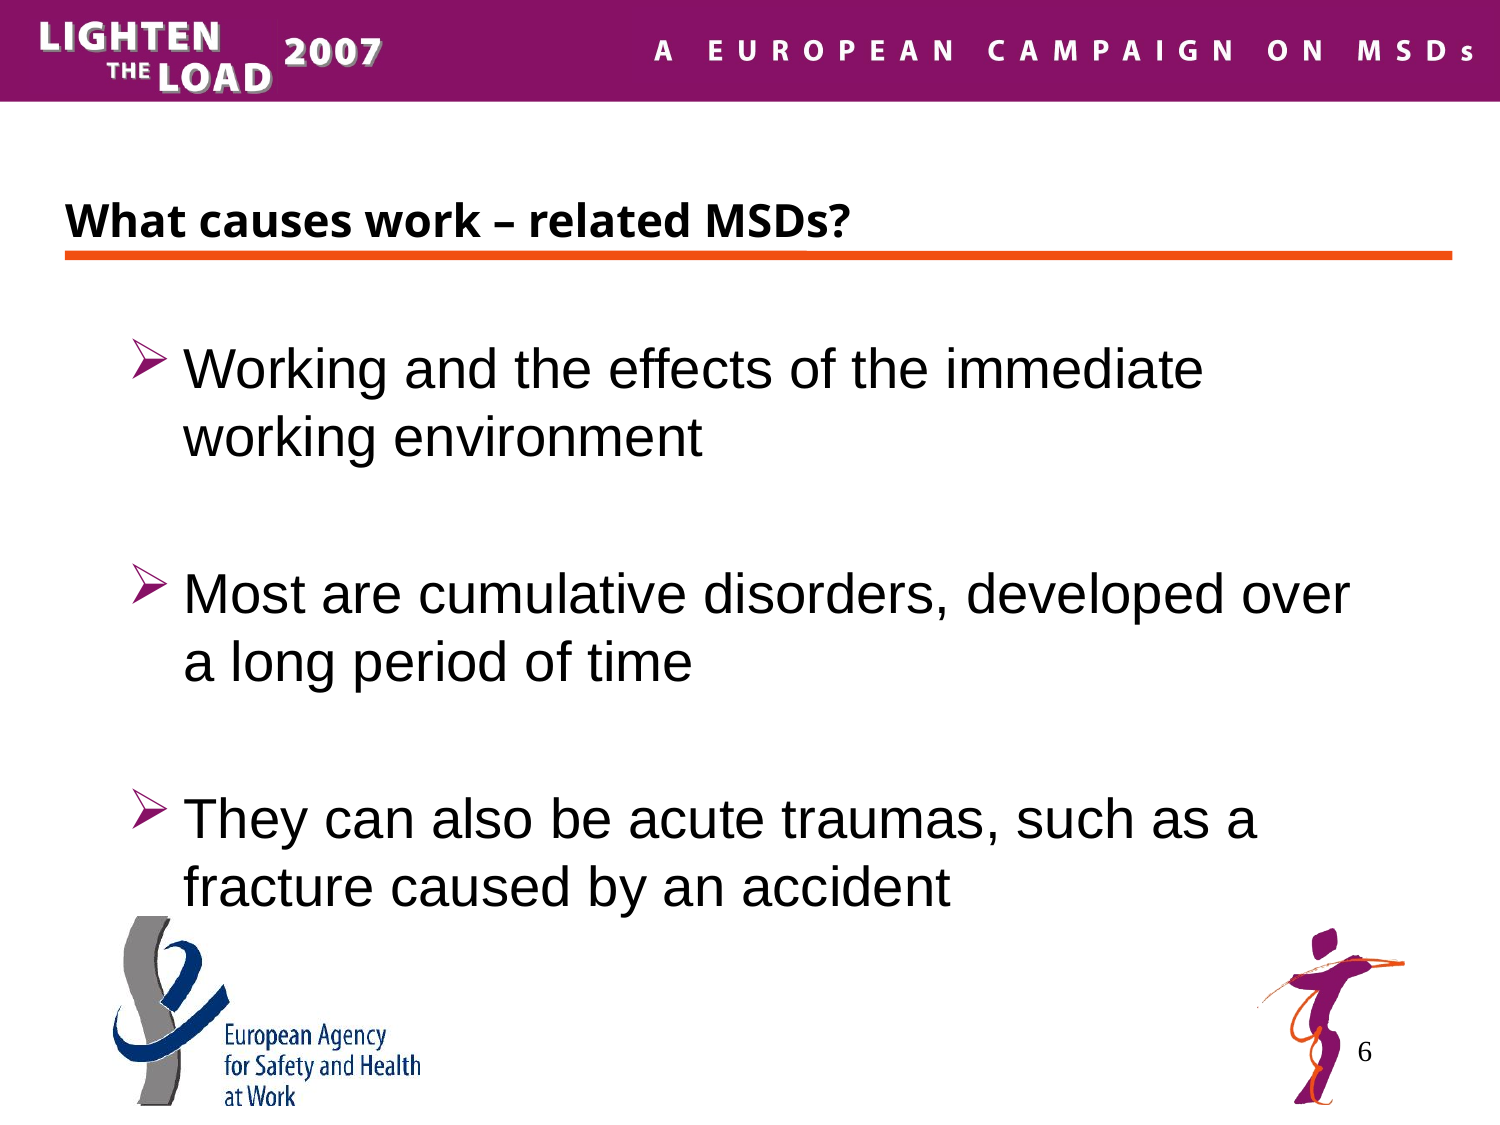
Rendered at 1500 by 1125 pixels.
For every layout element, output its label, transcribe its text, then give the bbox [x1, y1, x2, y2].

picture [631, 7, 1495, 83]
slide_number 6 [1074, 1025, 1388, 1100]
picture [1257, 928, 1405, 1105]
list Working and the effects of the immediate working environment Most are cumulative disorders, developed over a long period of time They can also be acute traumas, such as a fracture caused by an accident [112, 324, 1388, 1000]
picture [112, 1000, 420, 1106]
title What causes work – related MSDs? [50, 162, 1353, 275]
picture [29, 19, 384, 94]
